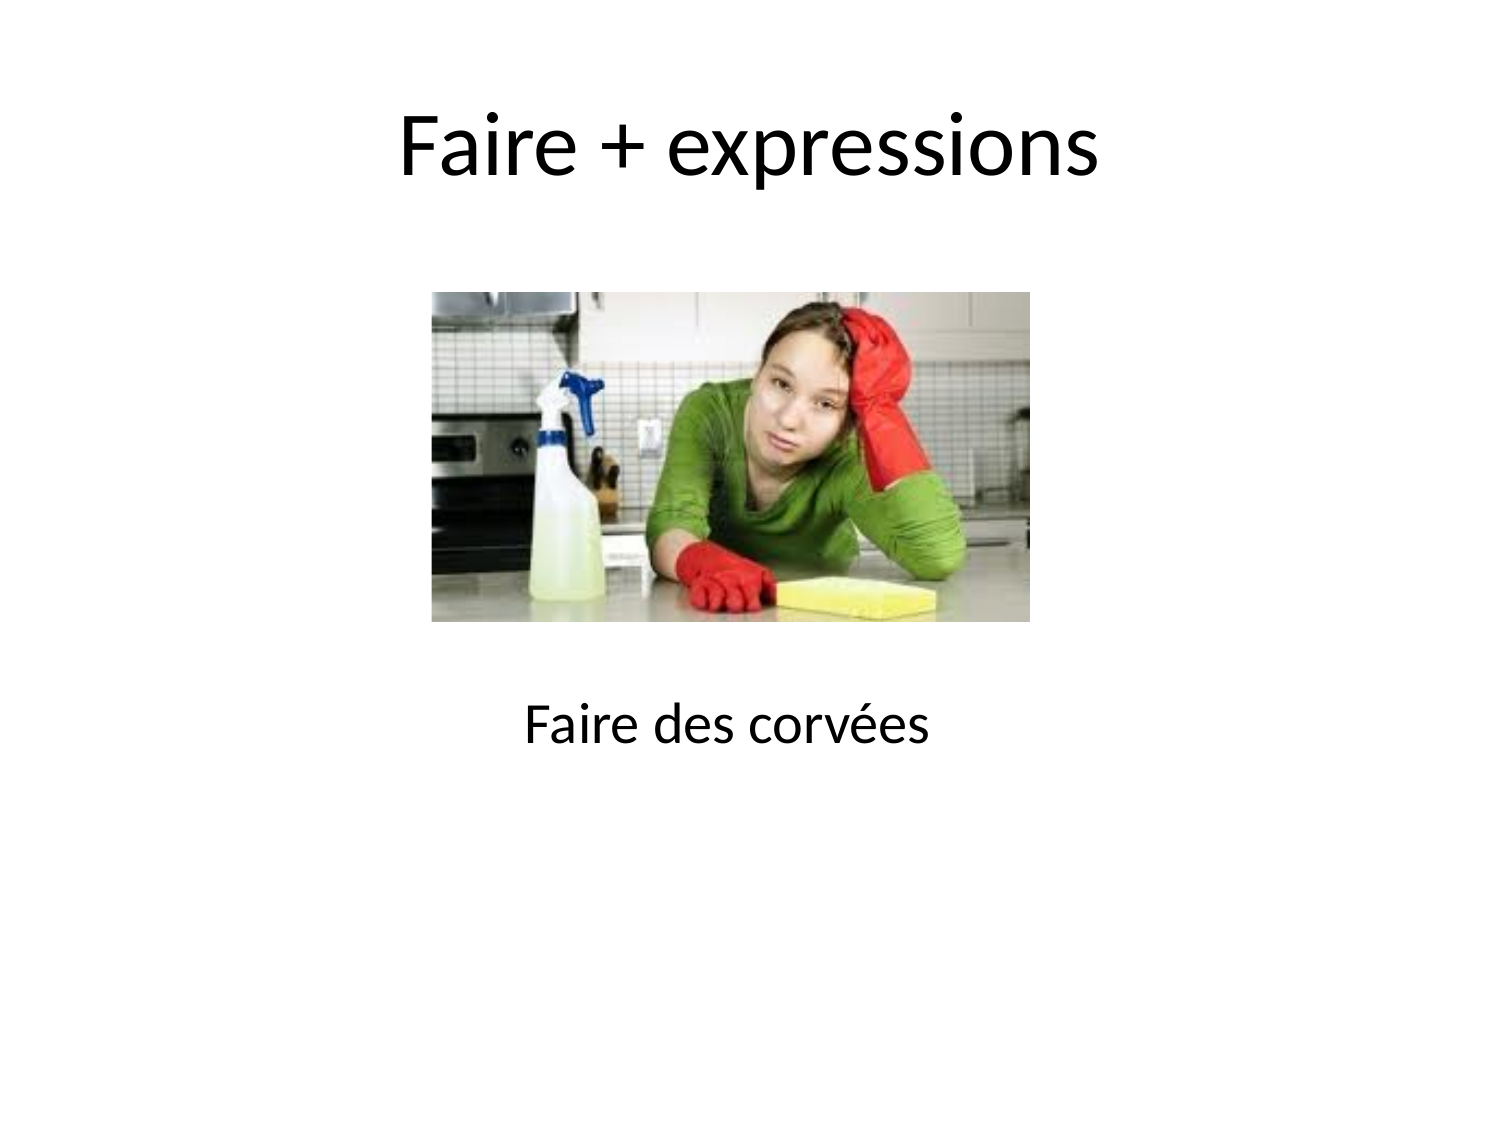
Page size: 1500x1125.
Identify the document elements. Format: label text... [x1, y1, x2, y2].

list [431, 292, 1031, 622]
text_box Faire des corvées [510, 677, 946, 763]
title Faire + expressions [75, 45, 1425, 233]
